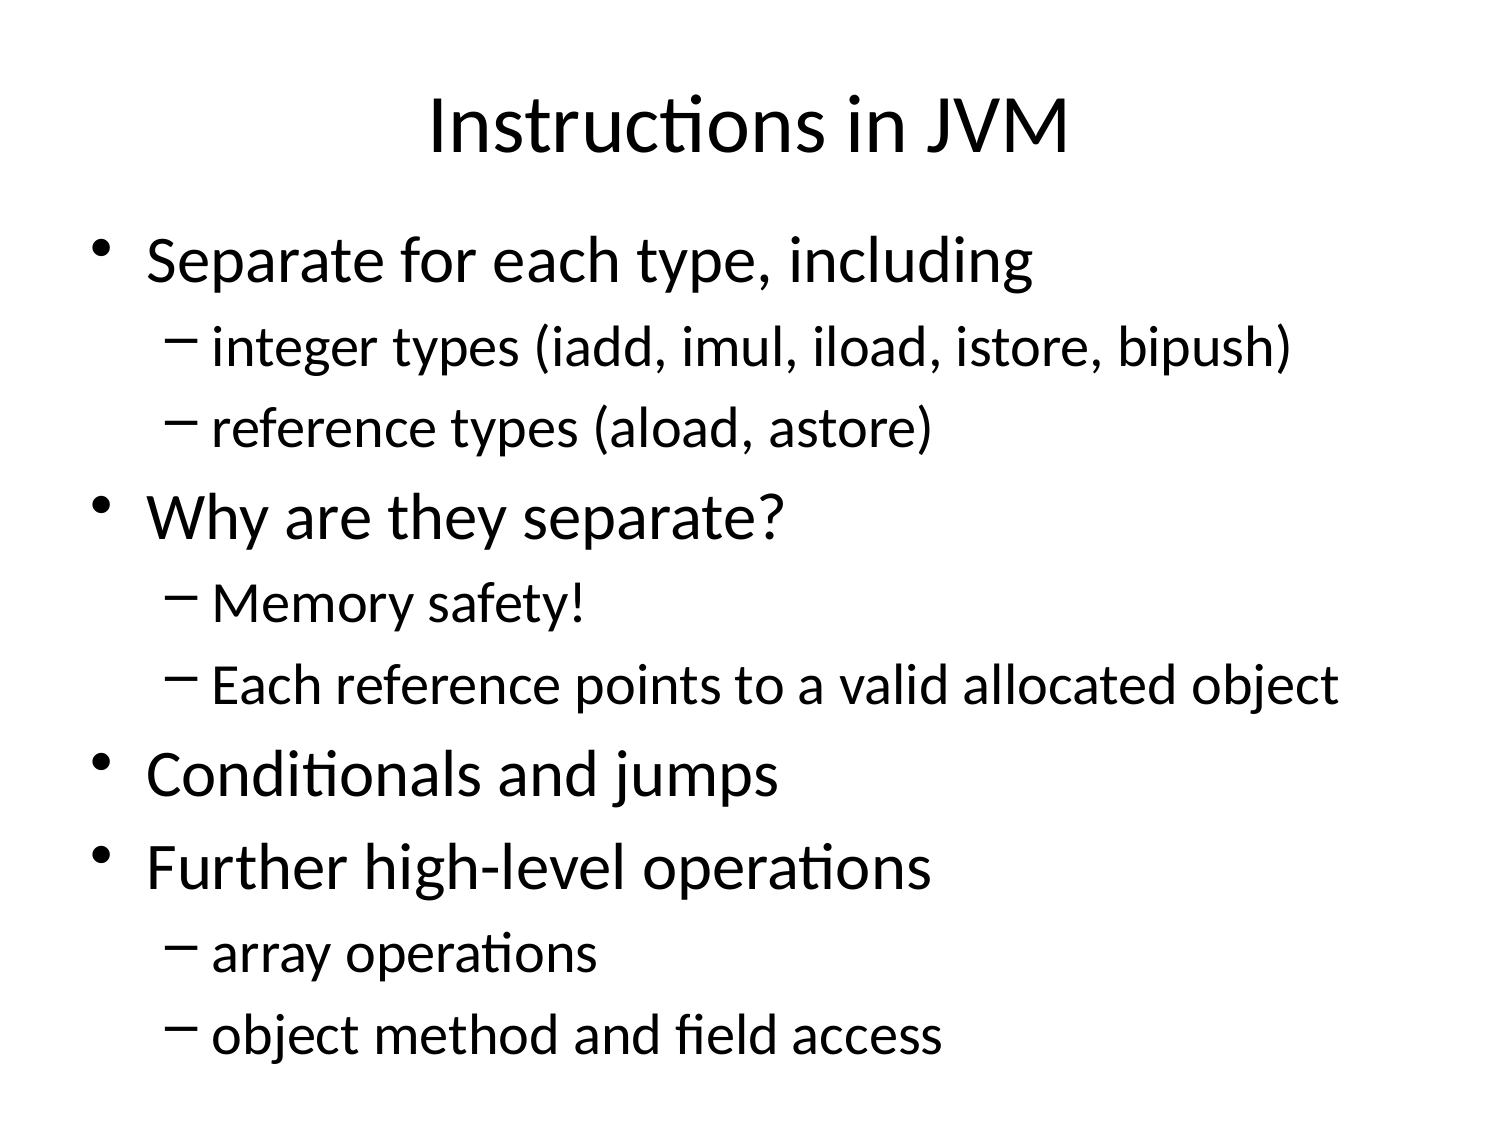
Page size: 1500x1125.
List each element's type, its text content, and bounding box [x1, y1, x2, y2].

list Separate for each type, including integer types (iadd, imul, iload, istore, bipush) reference types (aload, astore) Why are they separate? Memory safety! Each reference points to a valid allocated object Conditionals and jumps Further high-level operations array operations object method and field access [74, 208, 1426, 973]
title Instructions in JVM [74, 25, 1426, 208]
